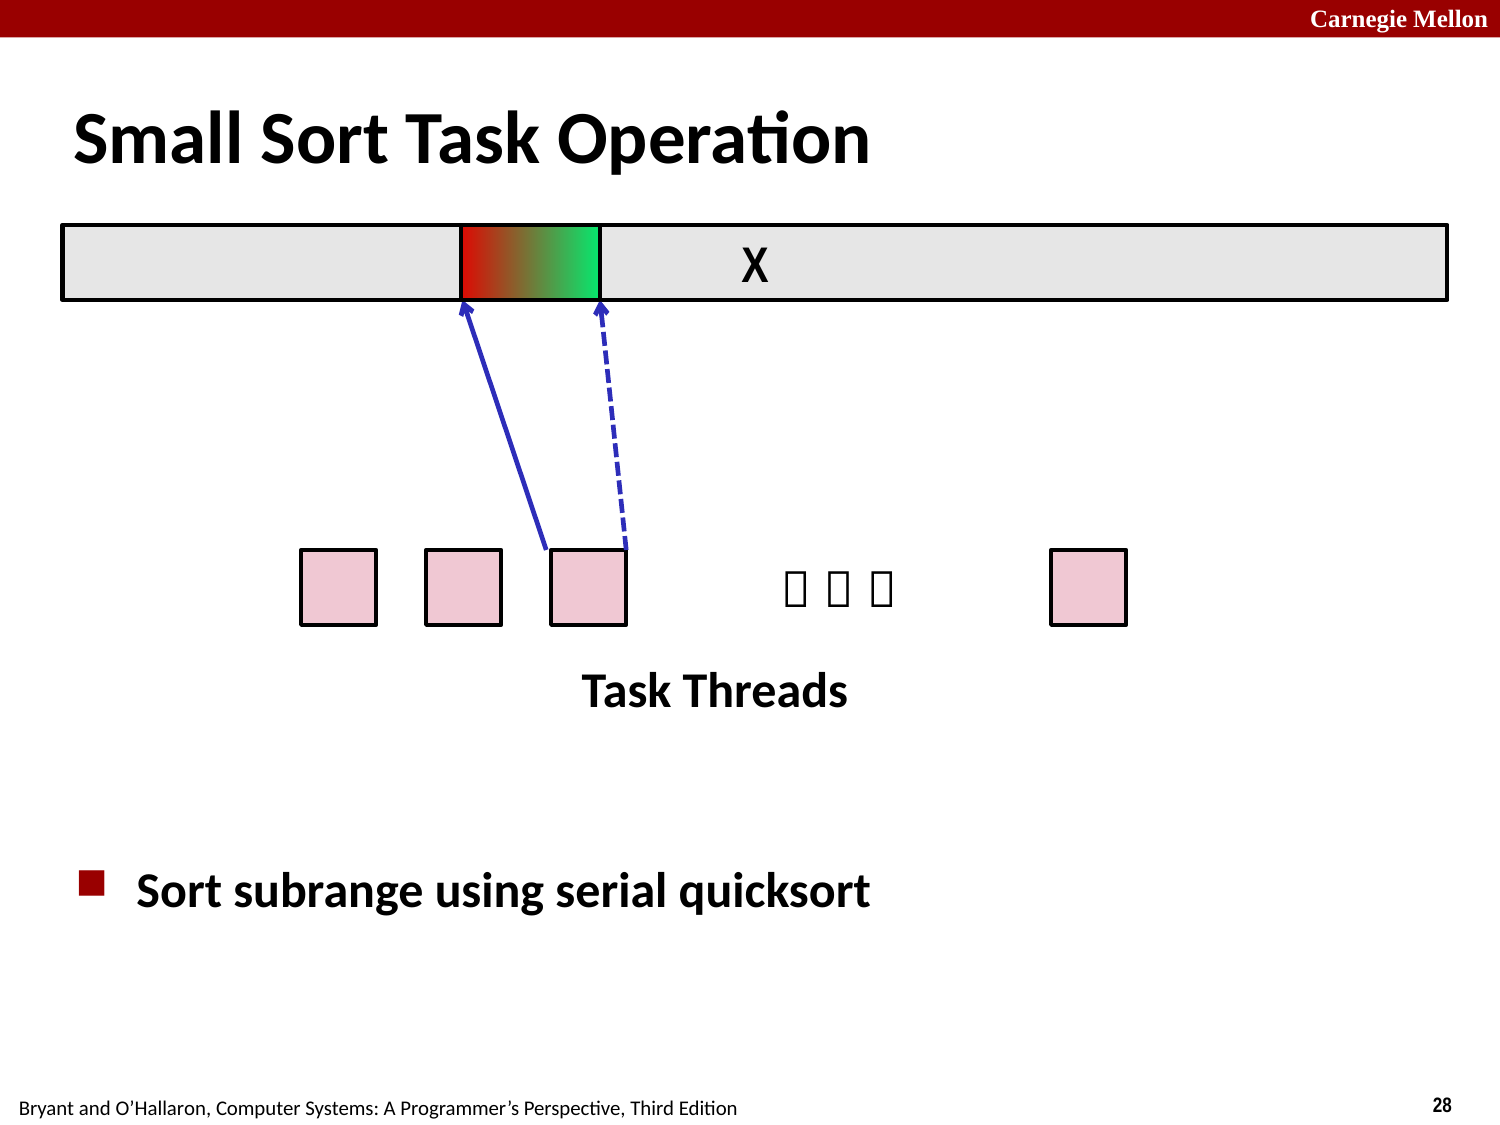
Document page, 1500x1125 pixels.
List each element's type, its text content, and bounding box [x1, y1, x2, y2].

text_box X [600, 224, 1448, 300]
title Small Sort Task Operation [58, 71, 1305, 197]
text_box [462, 299, 547, 551]
text_box [461, 224, 600, 300]
list Sort subrange using serial quicksort [64, 849, 1361, 1040]
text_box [300, 549, 1127, 725]
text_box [599, 299, 627, 551]
text_box X [62, 224, 461, 300]
